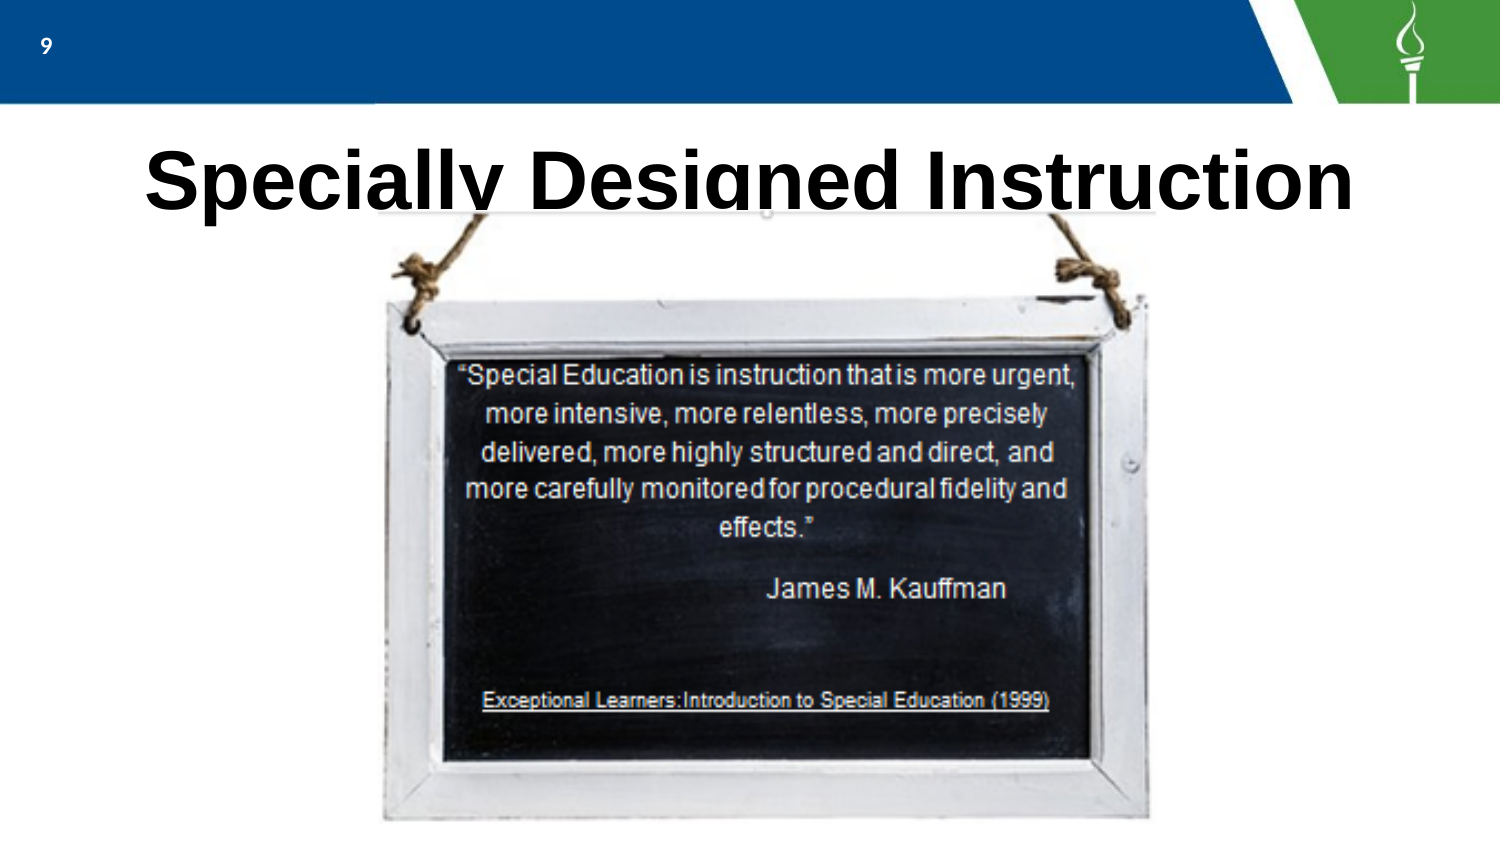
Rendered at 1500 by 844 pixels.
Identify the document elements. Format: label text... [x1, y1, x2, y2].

picture [0, 0, 1500, 844]
title Specially Designed Instruction [24, 98, 1475, 254]
slide_number ‹#› [24, 21, 150, 67]
